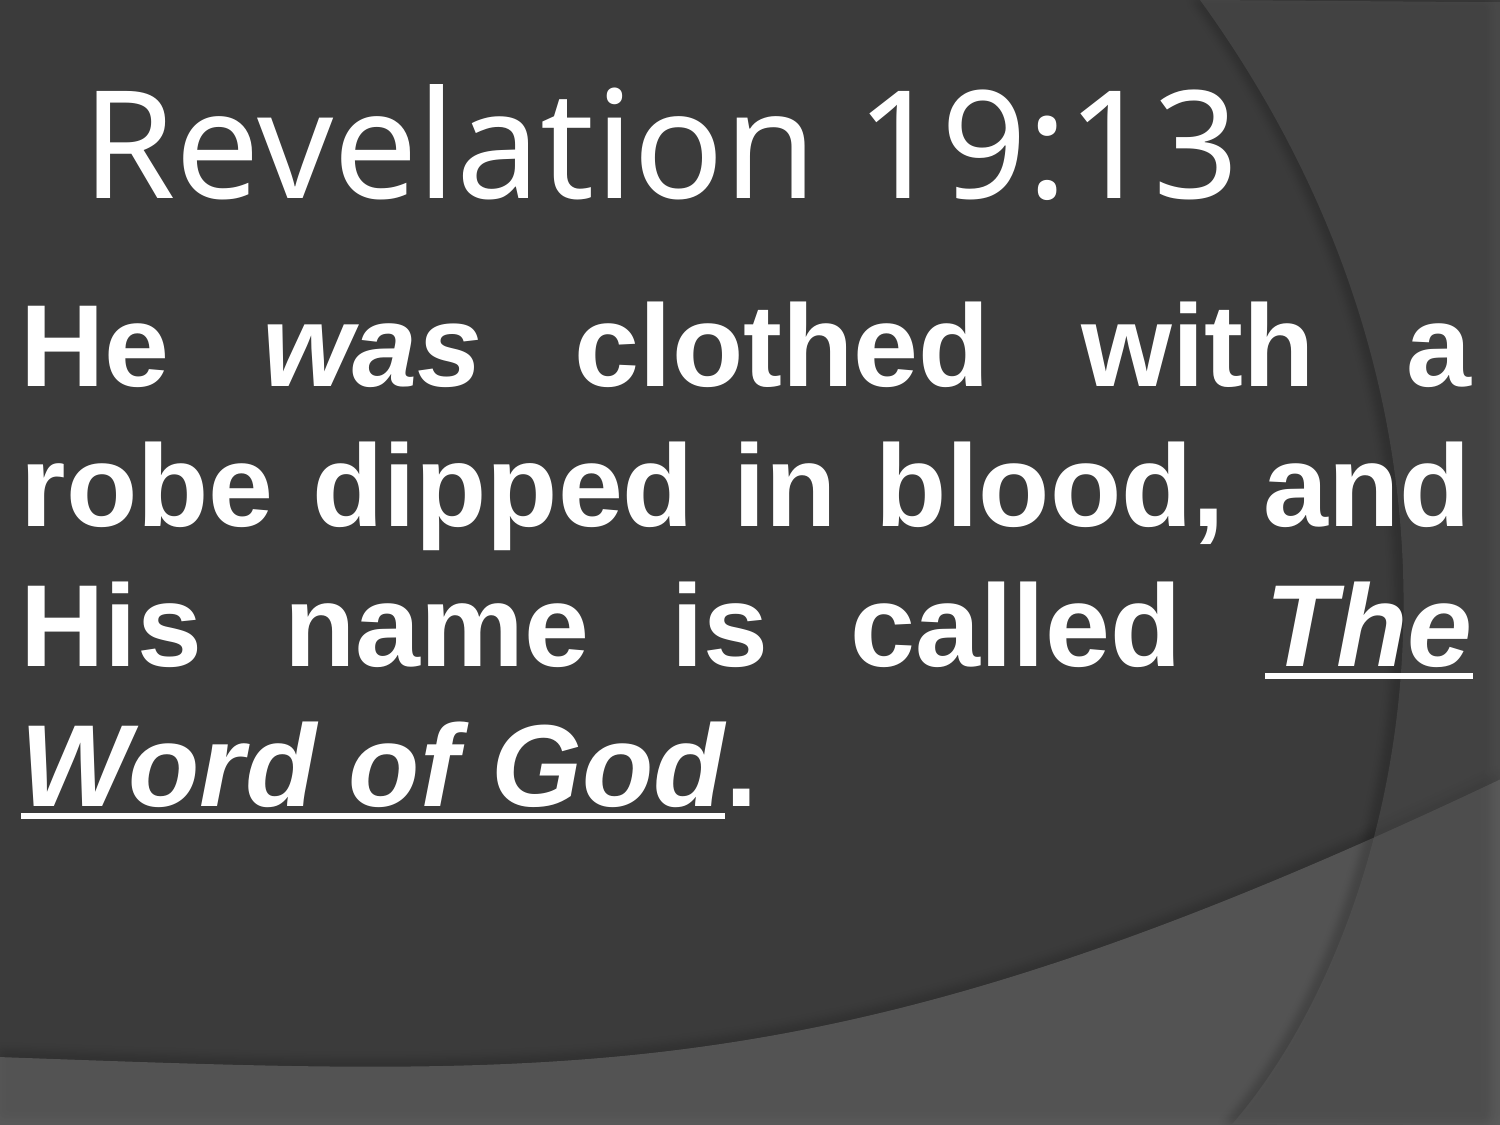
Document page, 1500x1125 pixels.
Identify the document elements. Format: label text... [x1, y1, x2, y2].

title Revelation 19:13 [75, 45, 1300, 233]
list He was clothed with a robe dipped in blood, and His name is called The Word of God. [0, 262, 1488, 1125]
